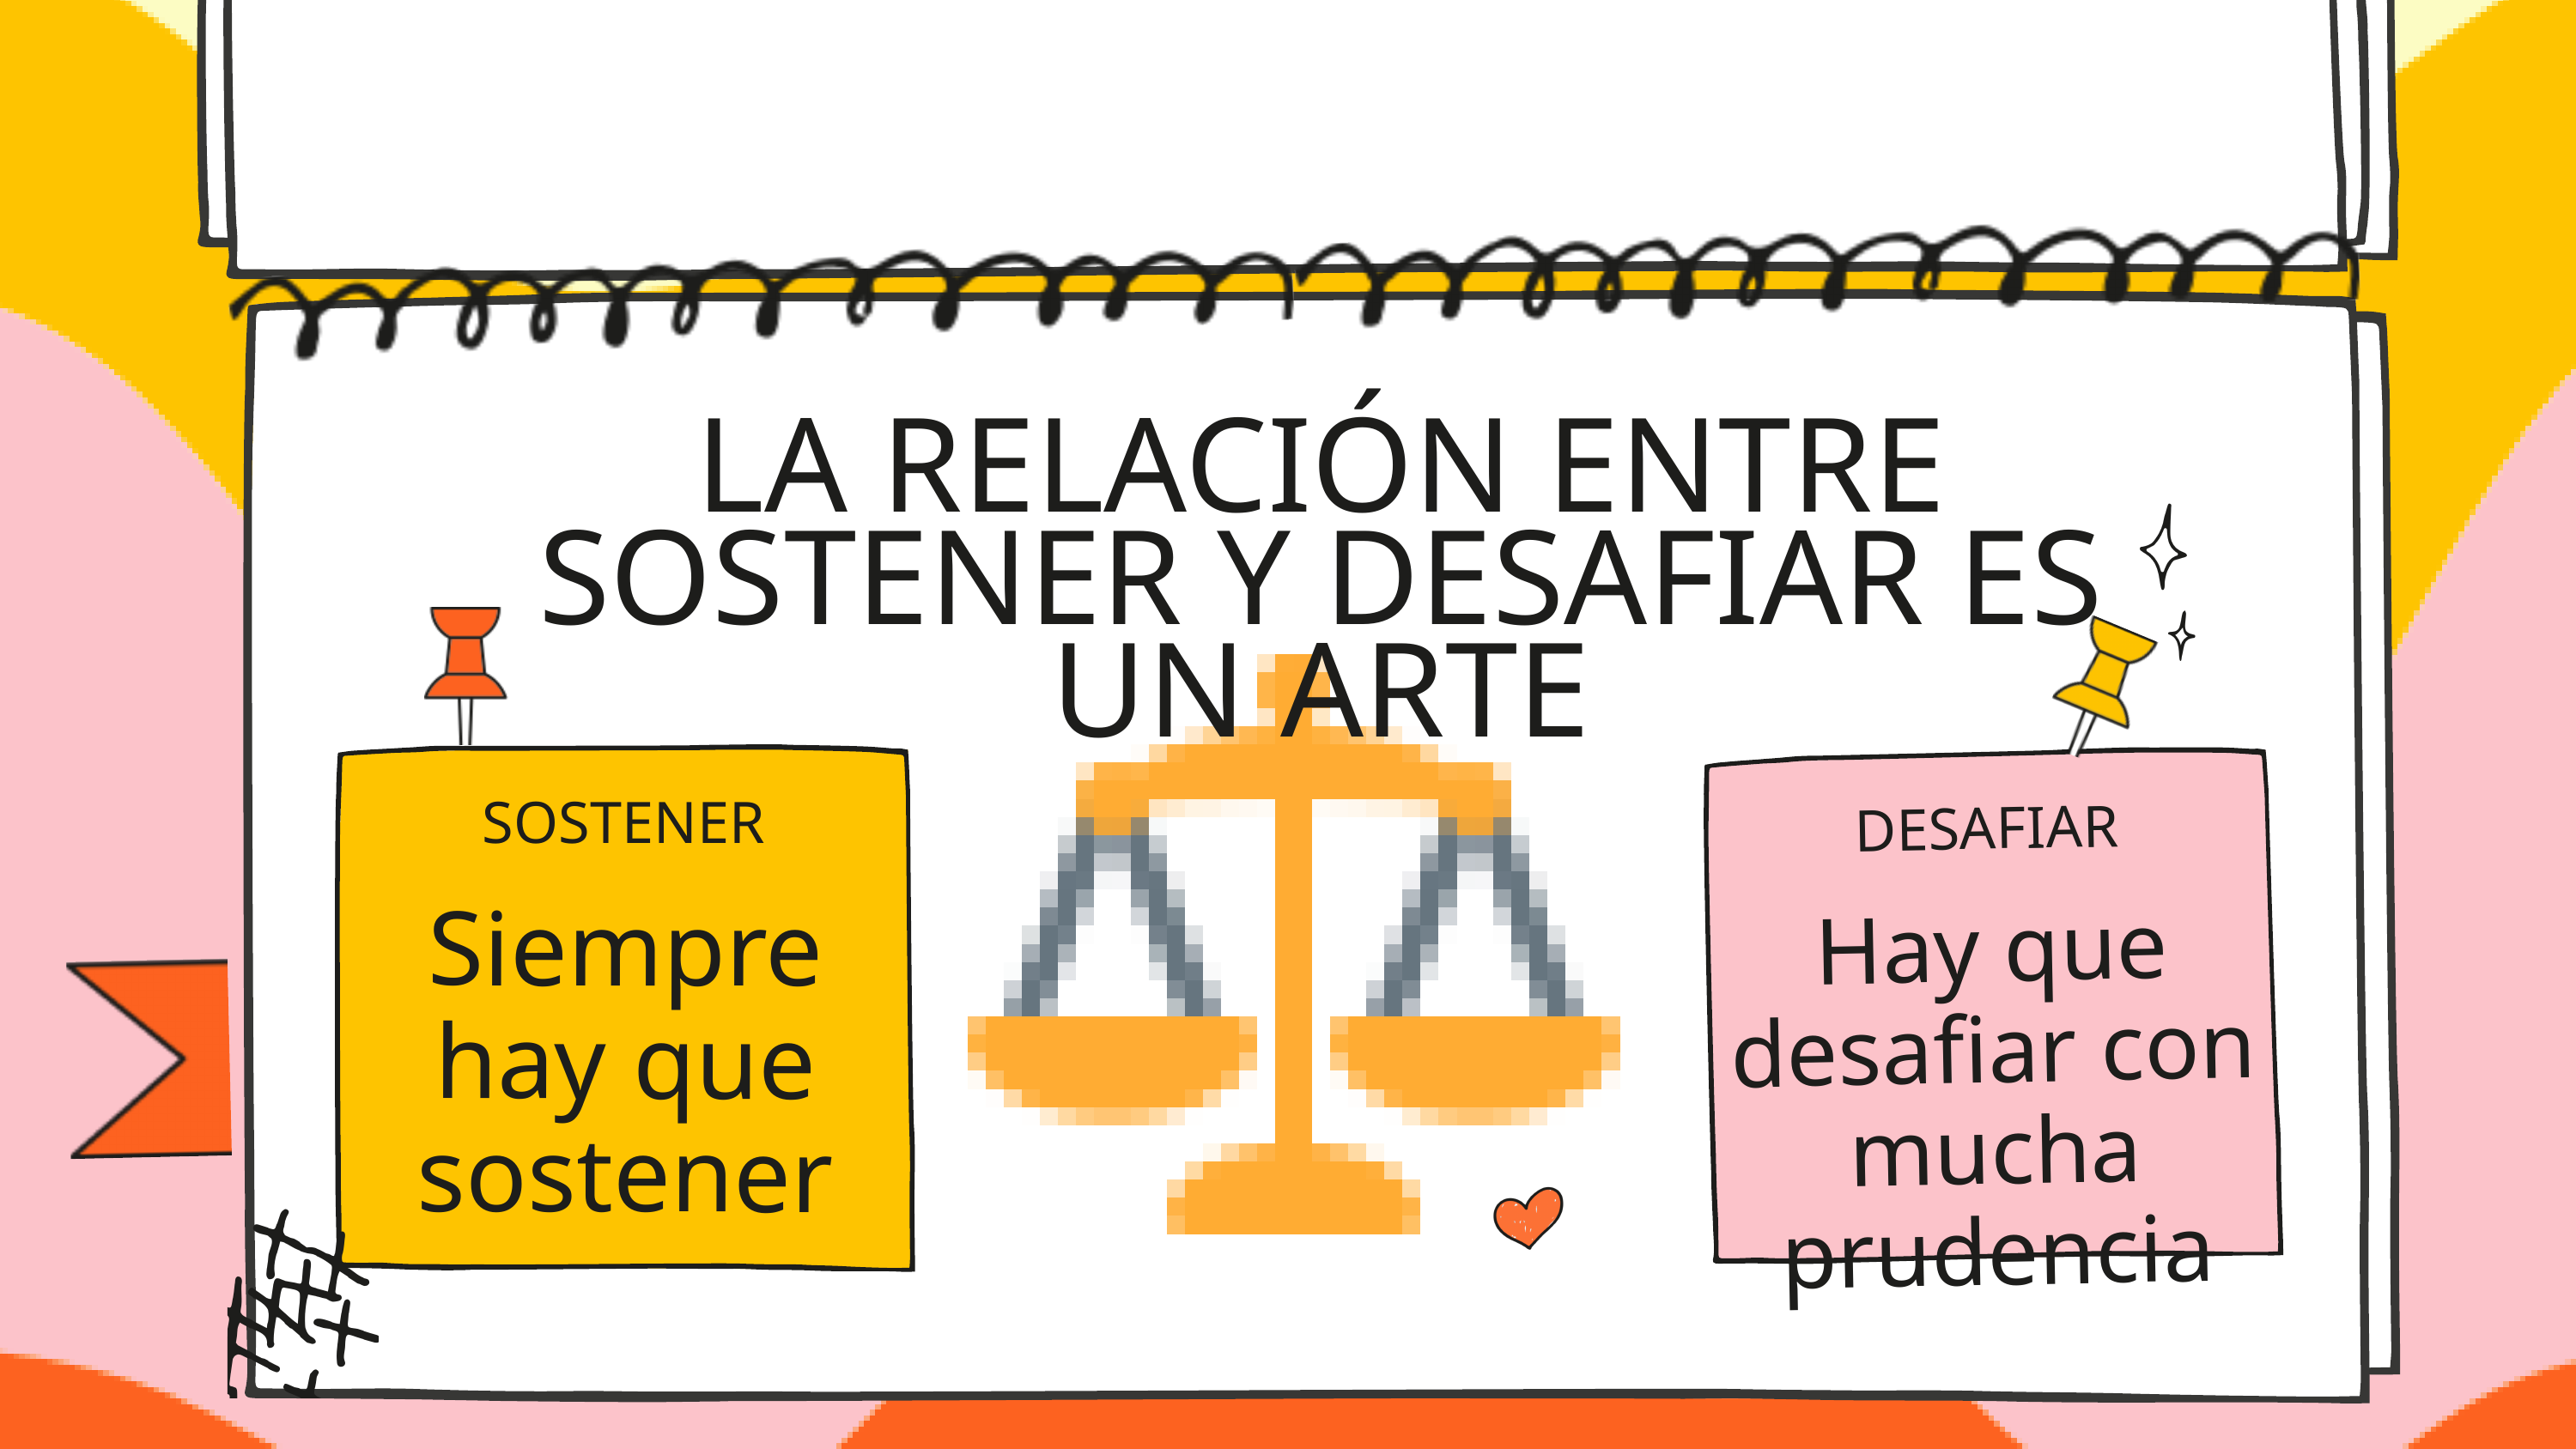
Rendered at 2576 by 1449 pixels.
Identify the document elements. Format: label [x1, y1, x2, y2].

picture [2057, 502, 2196, 761]
text_box [1704, 786, 2279, 1205]
text_box [227, 195, 2360, 383]
text_box [193, 0, 2402, 312]
picture [968, 653, 1621, 1250]
text_box [1706, 1210, 2279, 1262]
picture [0, 0, 2576, 1449]
text_box [1706, 749, 2279, 786]
picture [423, 607, 508, 745]
text_box [243, 320, 2400, 1405]
text_box [334, 743, 916, 1272]
text_box [348, 781, 902, 1124]
